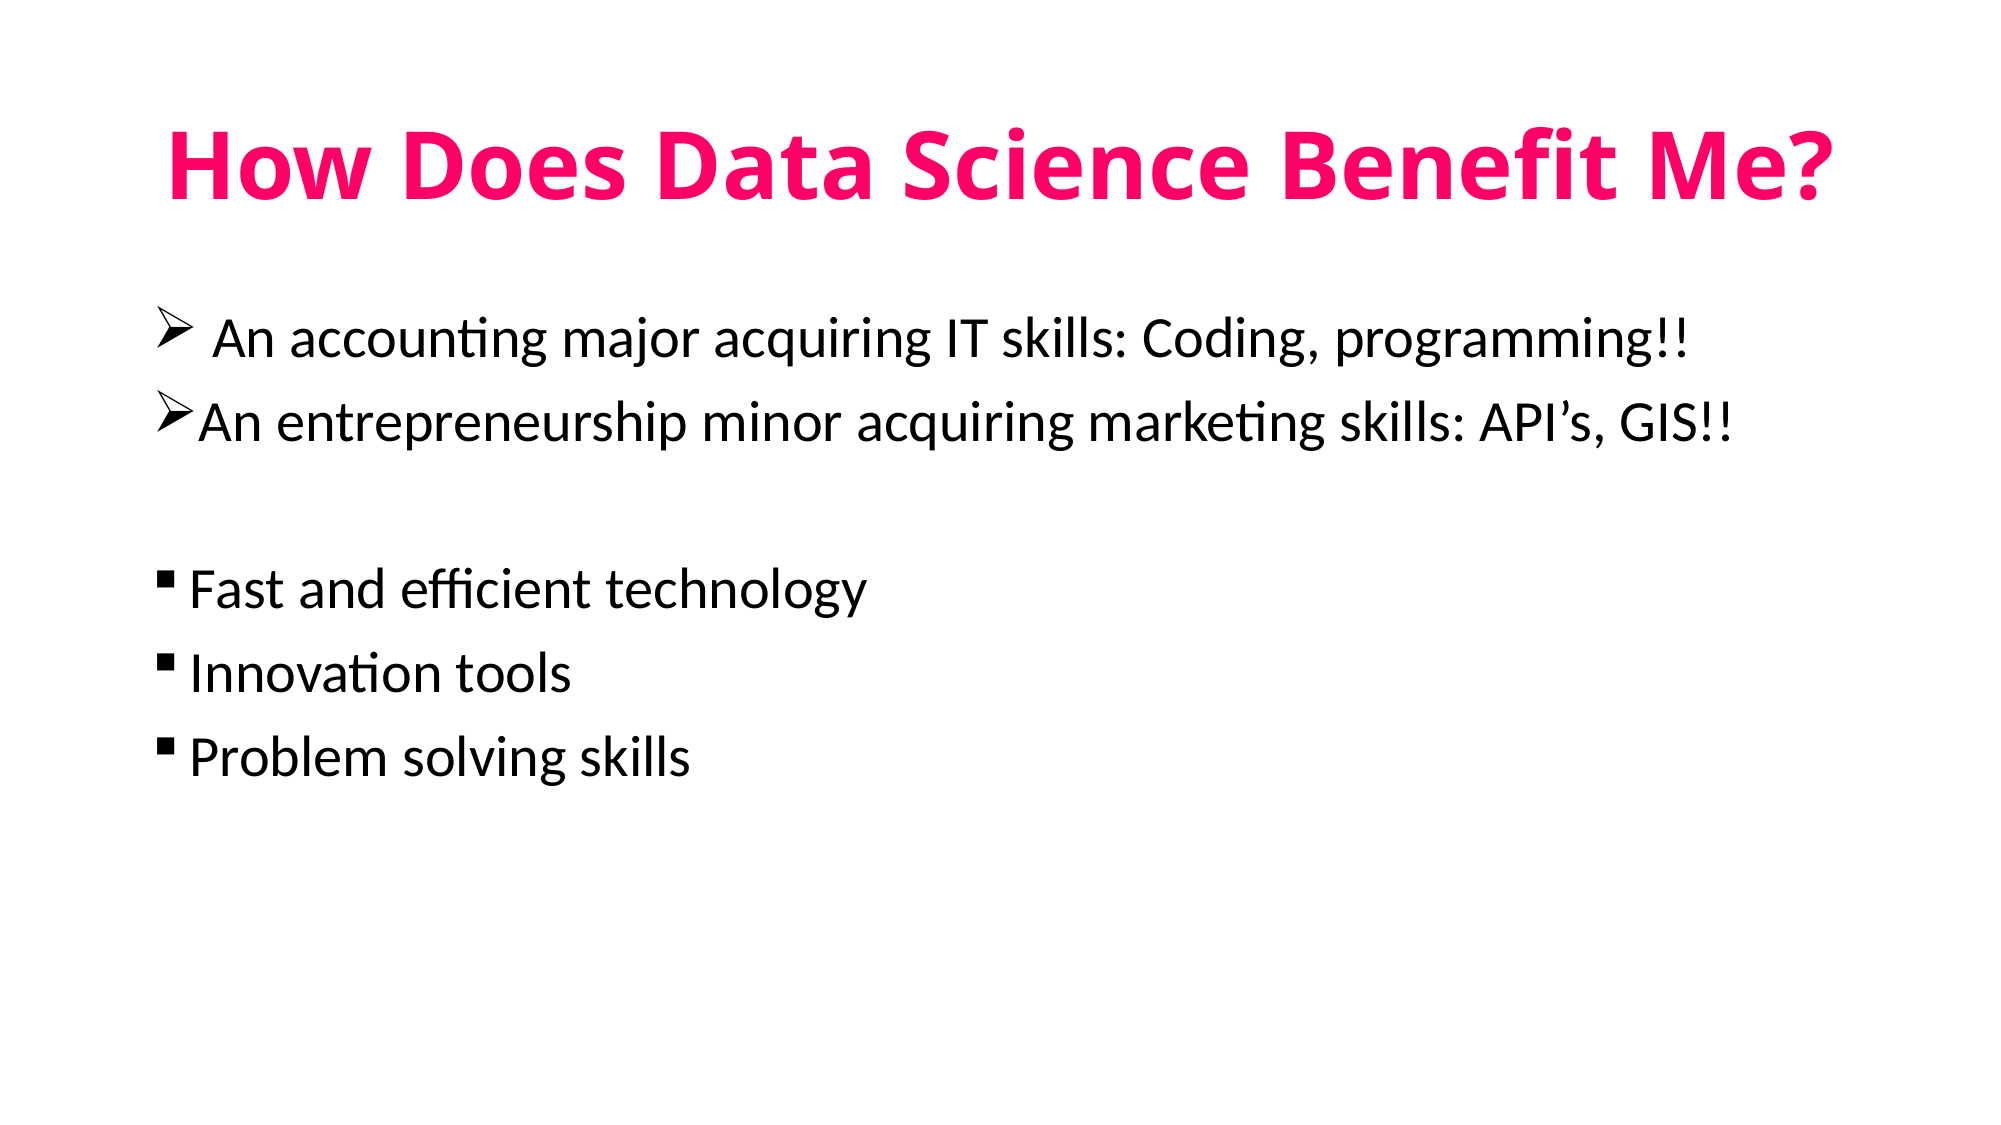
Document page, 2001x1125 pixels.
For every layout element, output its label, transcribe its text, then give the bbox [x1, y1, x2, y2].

list An accounting major acquiring IT skills: Coding, programming!! An entrepreneurship minor acquiring marketing skills: API’s, GIS!! Fast and efficient technology Innovation tools Problem solving skills [137, 299, 1863, 1014]
title How Does Data Science Benefit Me? [137, 59, 1863, 278]
